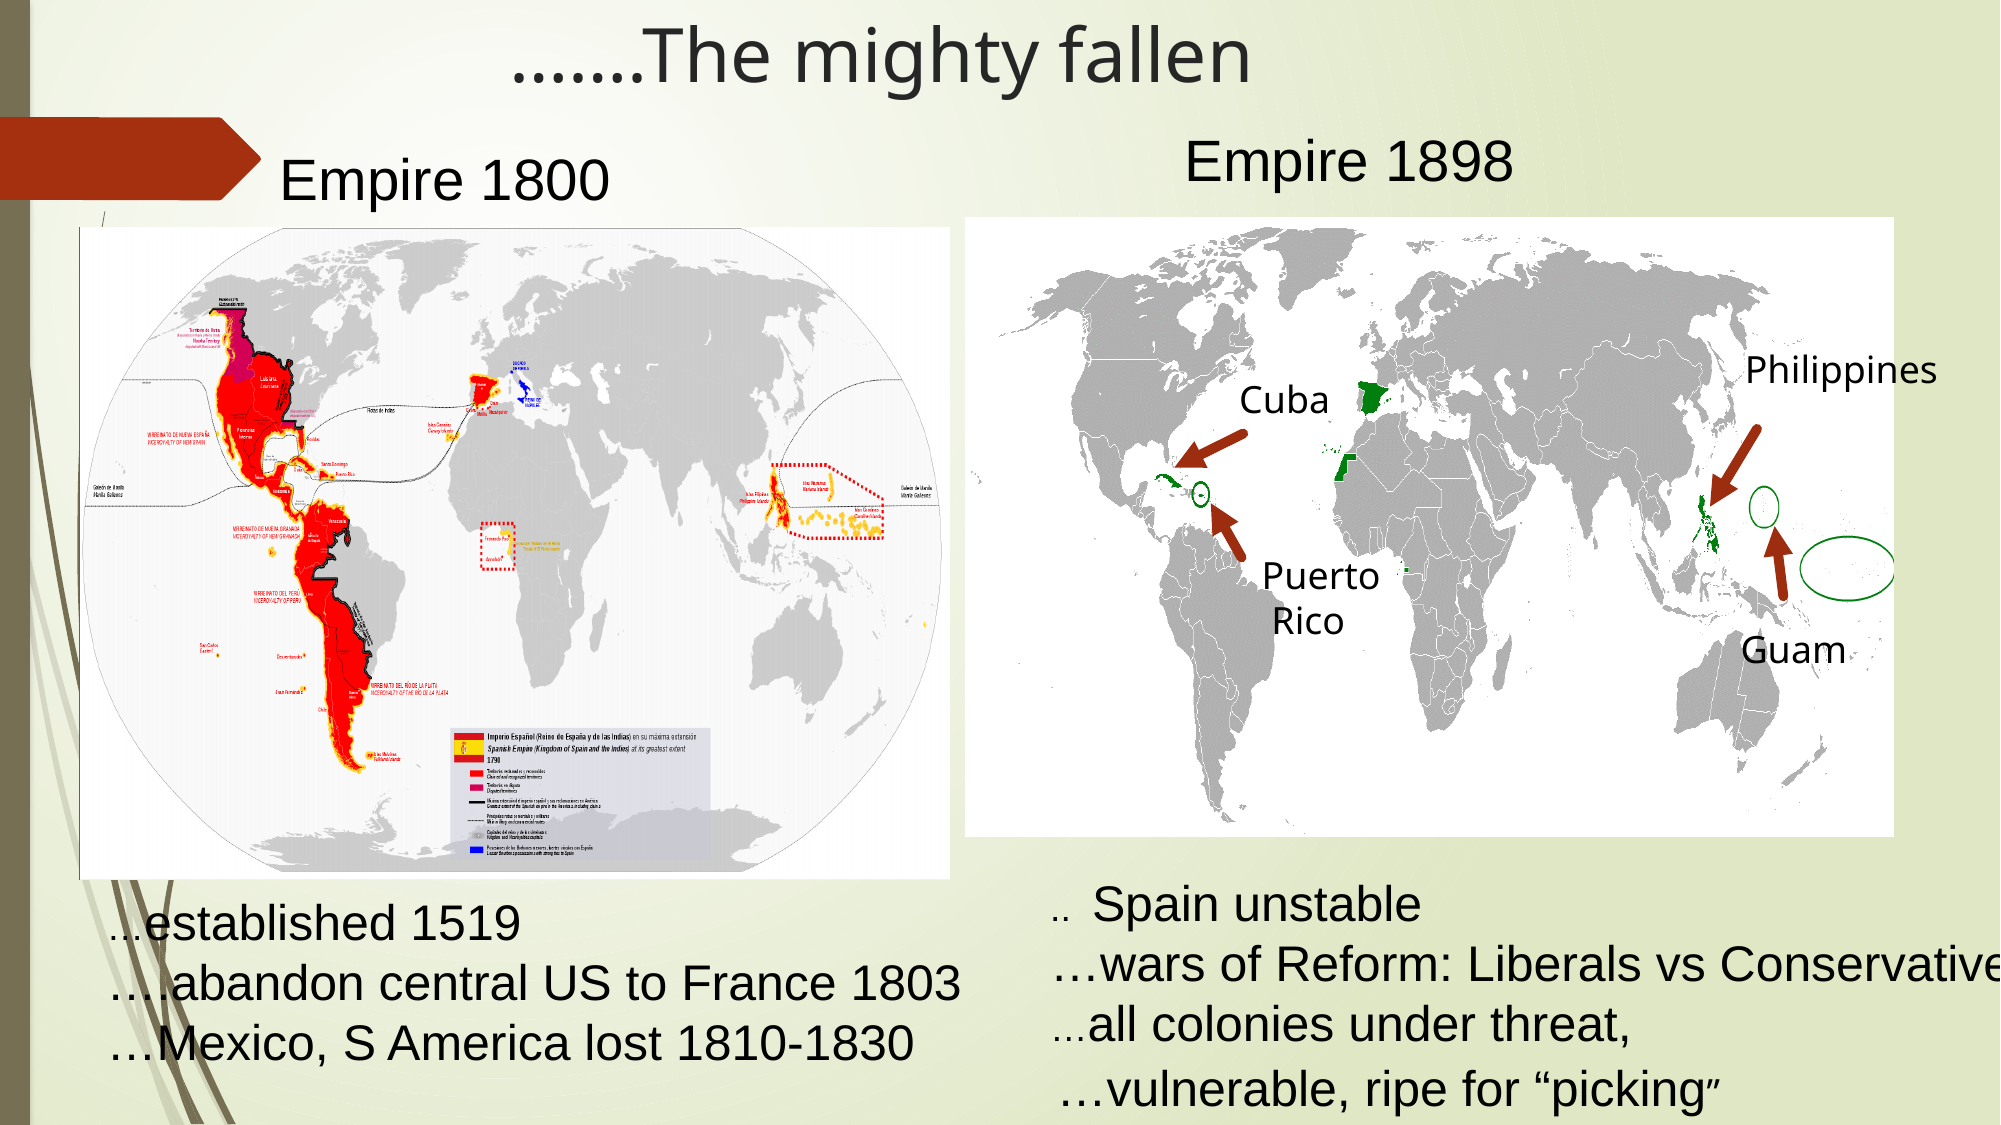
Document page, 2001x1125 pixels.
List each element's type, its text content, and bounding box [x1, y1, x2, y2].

text_box Philippines [1898, 338, 1953, 398]
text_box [1173, 433, 1244, 468]
title …….The mighty fallen [150, 0, 1613, 211]
text_box .. Spain unstable …wars of Reform: Liberals vs Conservatives …all colonies under threat, [1035, 864, 2000, 1060]
text_box Empire 1800 [265, 134, 626, 220]
text_box Empire 1898 [1169, 115, 1531, 201]
text_box …established 1519 ….abandon central US to France 1803 …Mexico, S America lost 1810-1830 [91, 883, 1010, 1079]
picture [79, 226, 950, 880]
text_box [1709, 428, 1758, 507]
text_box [1774, 525, 1784, 597]
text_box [1210, 502, 1242, 558]
picture [964, 217, 1894, 837]
text_box …vulnerable, ripe for “picking” [1041, 1060, 1736, 1124]
